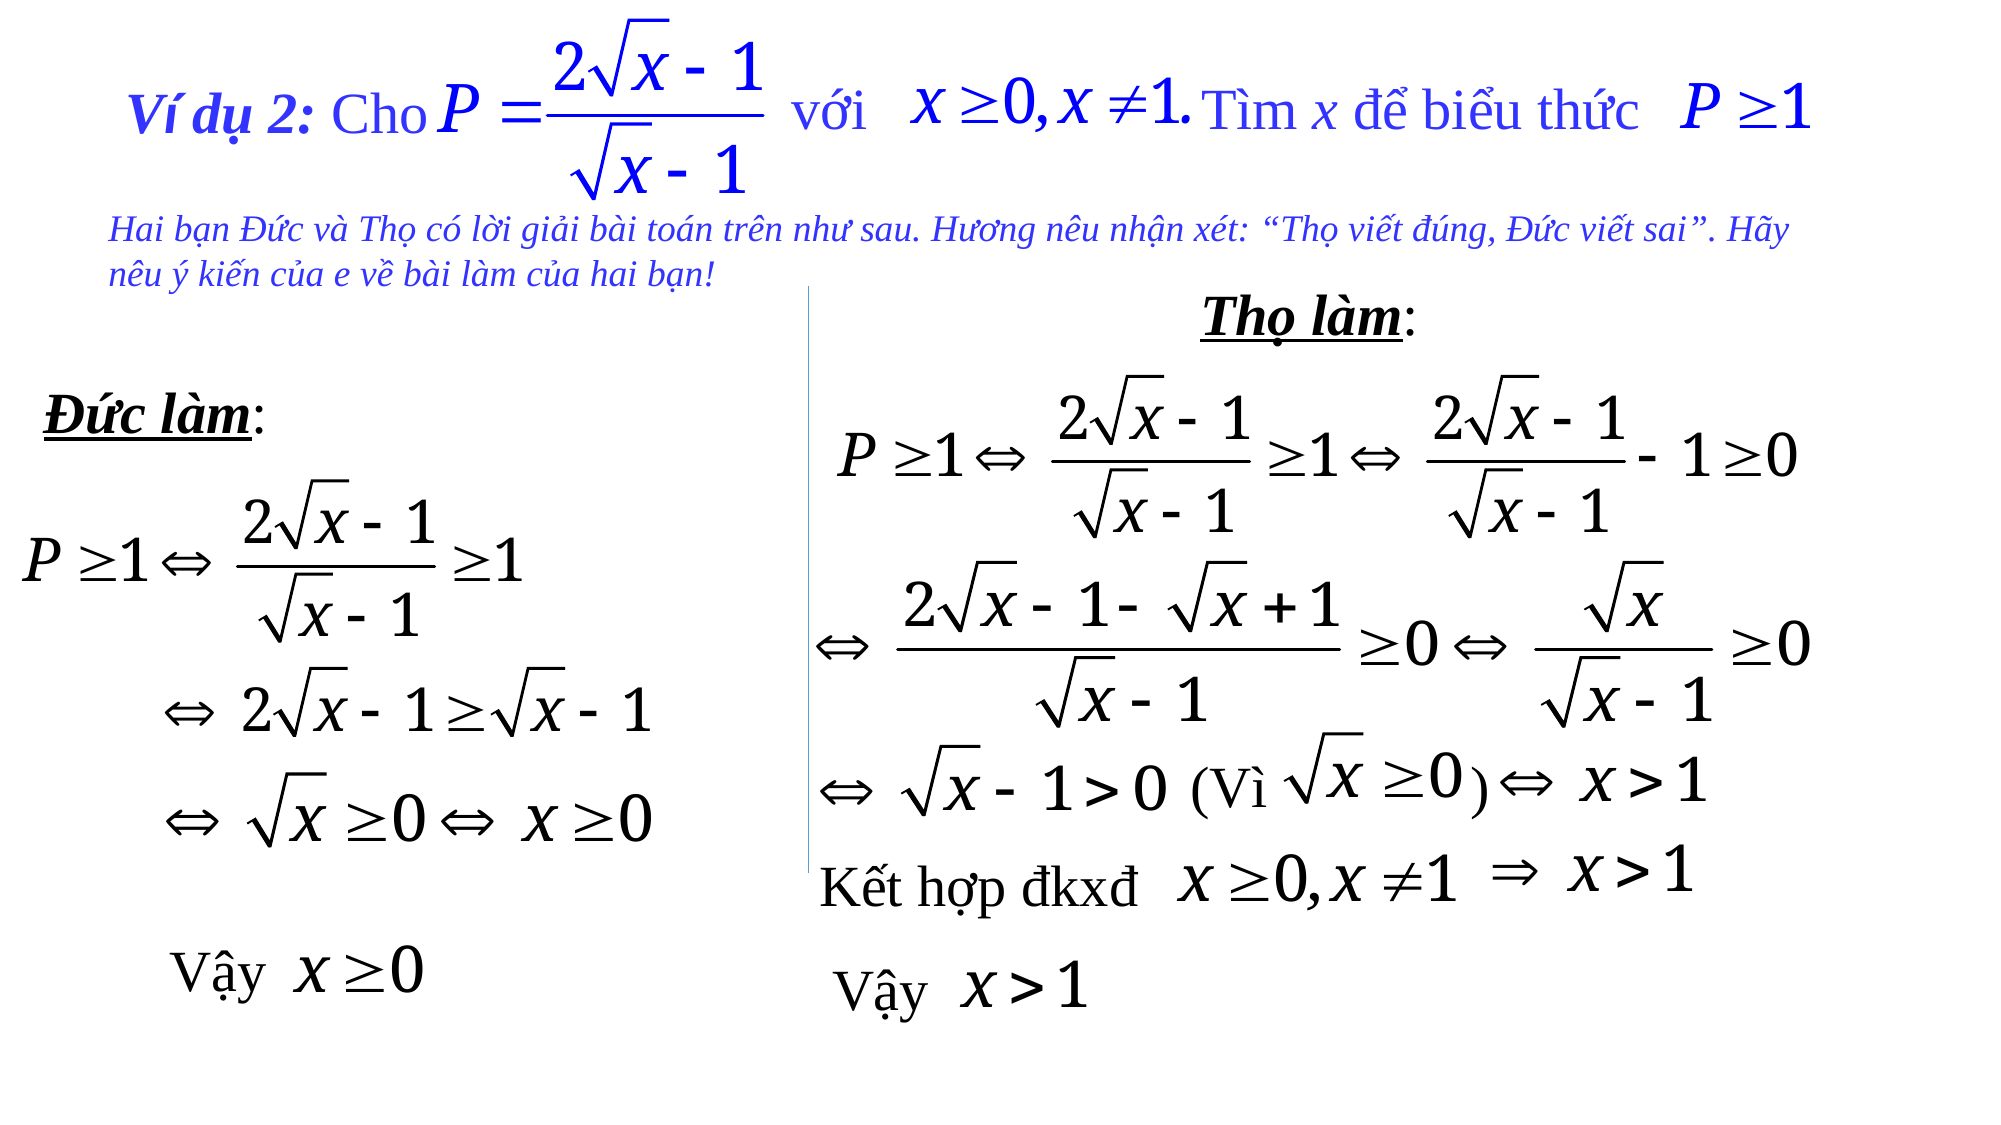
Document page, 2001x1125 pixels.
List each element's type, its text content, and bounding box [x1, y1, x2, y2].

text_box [1169, 845, 1466, 925]
text_box với [777, 63, 898, 149]
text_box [153, 762, 662, 860]
text_box Kết hợp đkxđ [804, 841, 1168, 926]
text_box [902, 69, 1202, 146]
text_box Đức làm: [28, 368, 298, 453]
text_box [1482, 835, 1701, 906]
text_box (Vì ) [1175, 741, 1526, 896]
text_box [1487, 748, 1712, 815]
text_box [14, 468, 529, 655]
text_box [1274, 722, 1470, 816]
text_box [809, 550, 1820, 740]
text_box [1672, 74, 1818, 138]
text_box Thọ làm: [1185, 302, 1449, 355]
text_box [829, 364, 1805, 551]
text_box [153, 657, 659, 749]
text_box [284, 936, 430, 1006]
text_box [429, 7, 777, 214]
text_box Ví dụ 2: Cho [109, 67, 429, 153]
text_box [951, 952, 1092, 1022]
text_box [807, 735, 1176, 829]
text_box Tìm x để biểu thức [1186, 63, 1670, 149]
text_box Vậy [154, 925, 282, 1011]
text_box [804, 550, 808, 740]
text_box Hai bạn Đức và Thọ có lời giải bài toán trên như sau. Hương nêu nhận xét: “Thọ viết đúng, Đức viết sai”. Hãy nêu ý kiến của e về bài làm của hai bạn! [93, 196, 1850, 302]
text_box Vậy [817, 944, 945, 1029]
